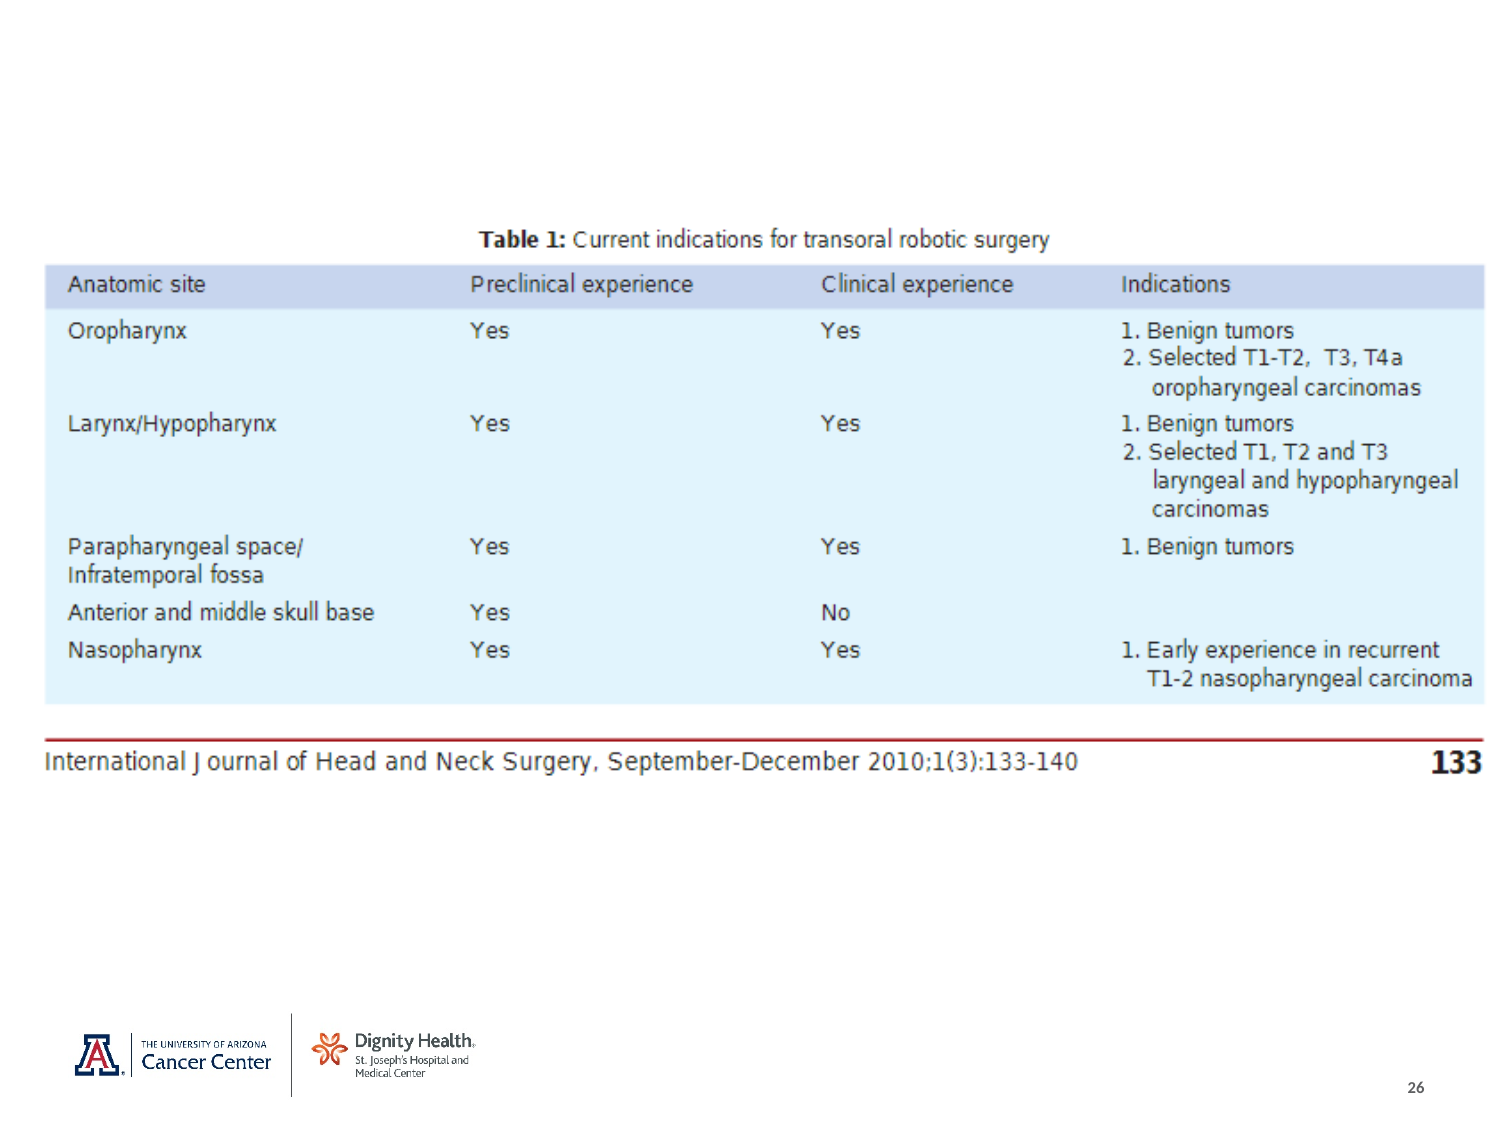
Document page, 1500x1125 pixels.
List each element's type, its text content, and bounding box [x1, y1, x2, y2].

slide_number 26 [1369, 1060, 1425, 1115]
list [27, 214, 1489, 784]
picture [68, 1000, 480, 1110]
